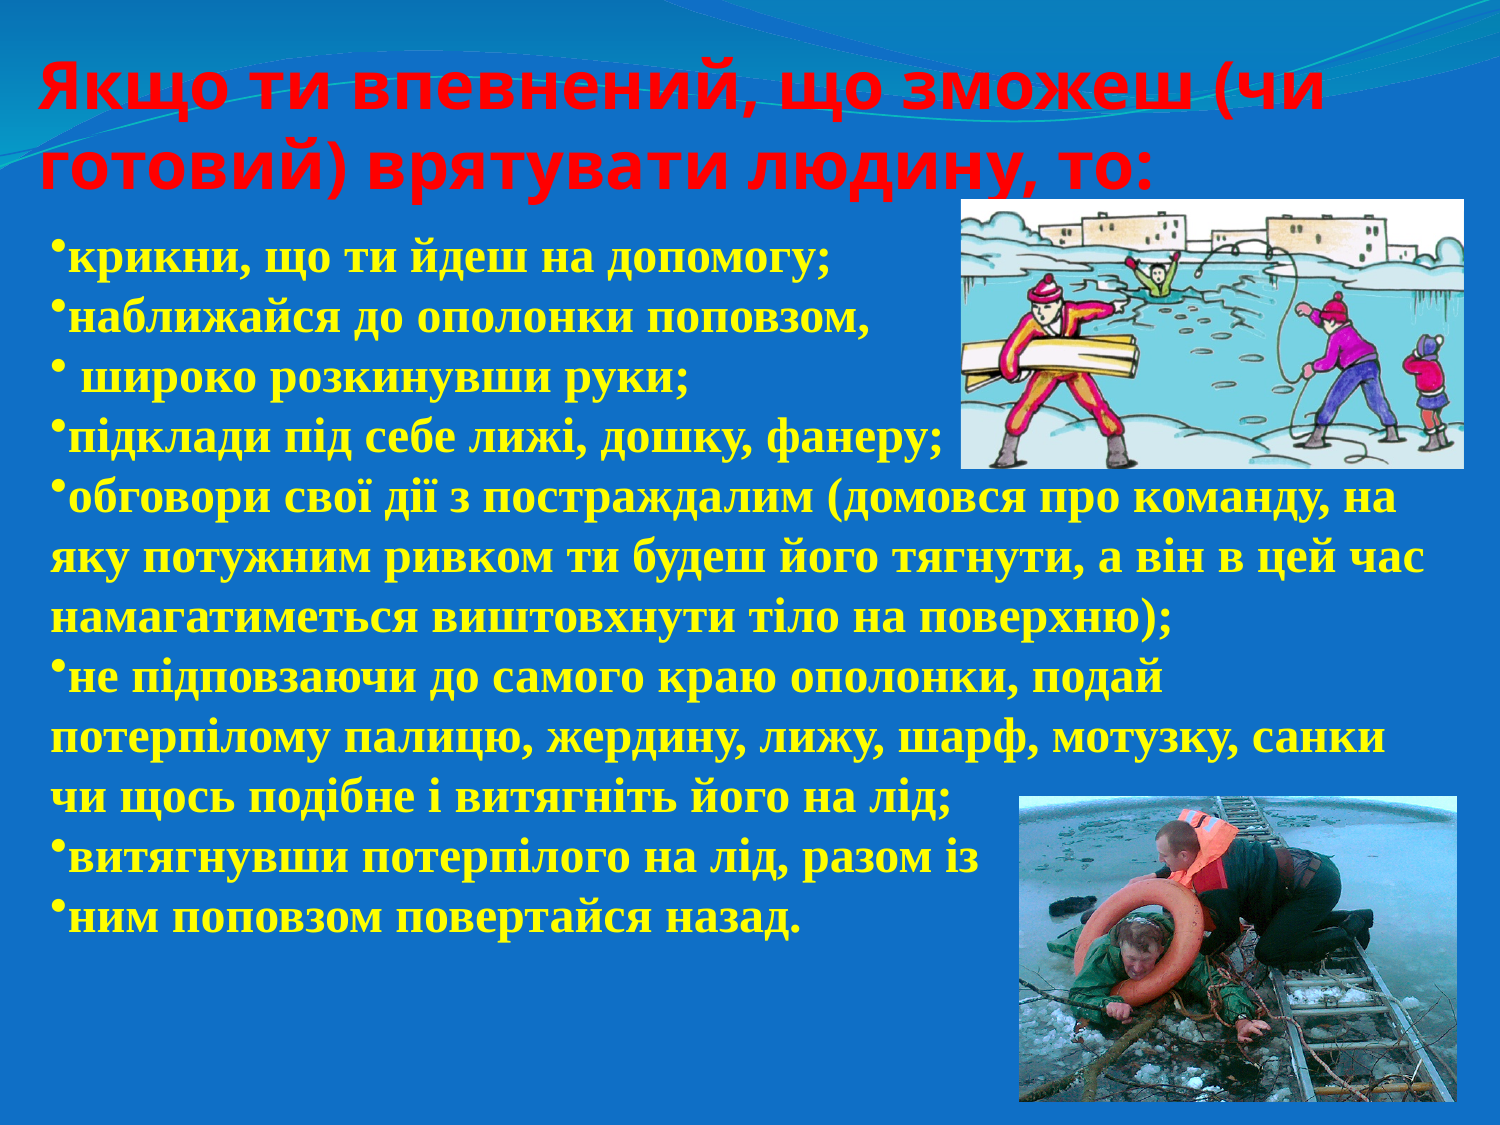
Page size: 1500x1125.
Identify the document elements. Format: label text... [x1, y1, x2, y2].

text_box крикни, що ти йдеш на допомогу; наближайся до ополонки поповзом, широко розкинувши руки; підклади під себе лижі, дошку, фанеру; обговори свої дії з постраждалим (домовся про команду, на яку потужним ривком ти будеш його тягнути, а він в цей час намагатиметься виштовхнути тіло на поверхню); не підповзаючи до самого краю ополонки, подай потерпілому палицю, жердину, лижу, шарф, мотузку, санки чи щось подібне і витягніть його на лід; витягнувши потерпілого на лід, разом із ним поповзом повертайся назад. [35, 214, 1454, 950]
text_box Якщо ти впевнений, що зможеш (чи готовий) врятувати людину, то: [23, 35, 1465, 210]
picture [1019, 796, 1458, 1102]
picture [960, 198, 1467, 469]
